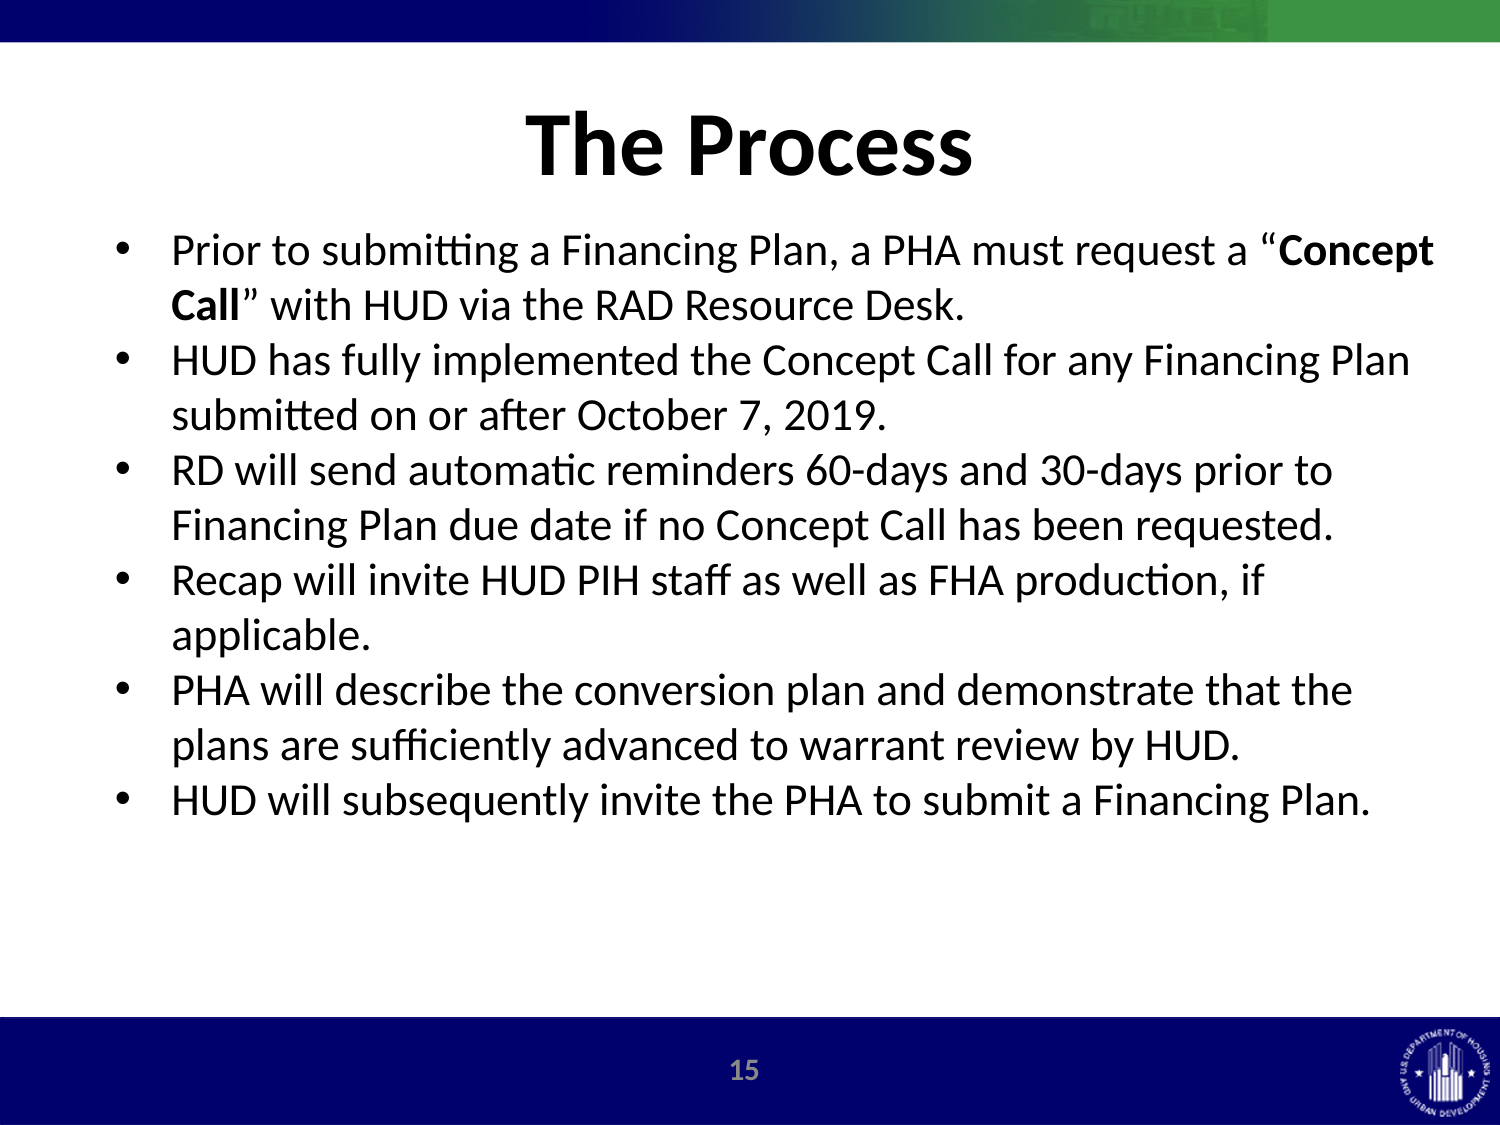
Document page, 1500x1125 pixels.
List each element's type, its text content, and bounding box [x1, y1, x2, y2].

title The Process [75, 45, 1425, 233]
list Prior to submitting a Financing Plan, a PHA must request a “Concept Call” with HUD via the RAD Resource Desk. HUD has fully implemented the Concept Call for any Financing Plan submitted on or after October 7, 2019. RD will send automatic reminders 60-days and 30-days prior to Financing Plan due date if no Concept Call has been requested. Recap will invite HUD PIH staff as well as FHA production, if applicable. PHA will describe the conversion plan and demonstrate that the plans are sufficiently advanced to warrant review by HUD. HUD will subsequently invite the PHA to submit a Financing Plan. [99, 212, 1450, 955]
picture [0, 0, 1500, 1125]
slide_number 14 [712, 1037, 775, 1098]
